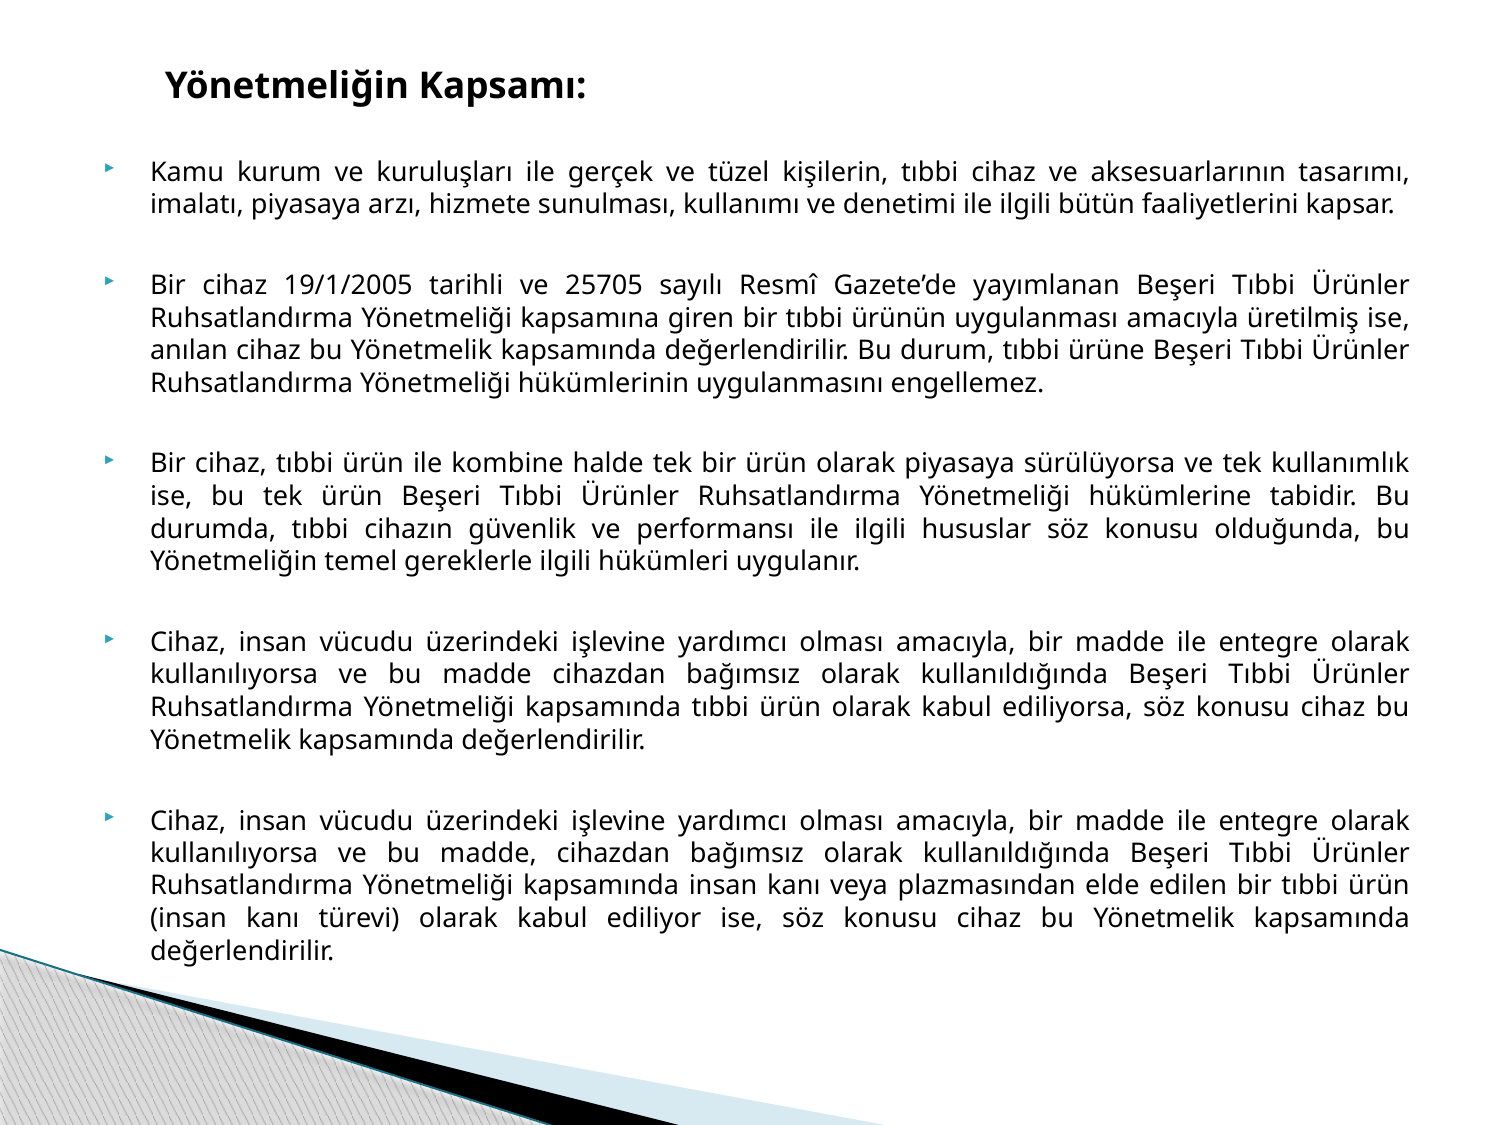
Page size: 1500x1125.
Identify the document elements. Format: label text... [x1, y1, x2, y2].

list Yönetmeliğin Kapsamı: Kamu kurum ve kuruluşları ile gerçek ve tüzel kişilerin, tıbbi cihaz ve aksesuarlarının tasarımı, imalatı, piyasaya arzı, hizmete sunulması, kullanımı ve denetimi ile ilgili bütün faaliyetlerini kapsar. Bir cihaz 19/1/2005 tarihli ve 25705 sayılı Resmî Gazete’de yayımlanan Beşeri Tıbbi Ürünler Ruhsatlandırma Yönetmeliği kapsamına giren bir tıbbi ürünün uygulanması amacıyla üretilmiş ise, anılan cihaz bu Yönetmelik kapsamında değerlendirilir. Bu durum, tıbbi ürüne Beşeri Tıbbi Ürünler Ruhsatlandırma Yönetmeliği hükümlerinin uygulanmasını engellemez. Bir cihaz, tıbbi ürün ile kombine halde tek bir ürün olarak piyasaya sürülüyorsa ve tek kullanımlık ise, bu tek ürün Beşeri Tıbbi Ürünler Ruhsatlandırma Yönetmeliği hükümlerine tabidir. Bu durumda, tıbbi cihazın güvenlik ve performansı ile ilgili hususlar söz konusu olduğunda, bu Yönetmeliğin temel gereklerle ilgili hükümleri uygulanır. Cihaz, insan vücudu üzerindeki işlevine yardımcı olması amacıyla, bir madde ile entegre olarak kullanılıyorsa ve bu madde cihazdan bağımsız olarak kullanıldığında Beşeri Tıbbi Ürünler Ruhsatlandırma Yönetmeliği kapsamında tıbbi ürün olarak kabul ediliyorsa, söz konusu cihaz bu Yönetmelik kapsamında değerlendirilir. Cihaz, insan vücudu üzerindeki işlevine yardımcı olması amacıyla, bir madde ile entegre olarak kullanılıyorsa ve bu madde, cihazdan bağımsız olarak kullanıldığında Beşeri Tıbbi Ürünler Ruhsatlandırma Yönetmeliği kapsamında insan kanı veya plazmasından elde edilen bir tıbbi ürün (insan kanı türevi) olarak kabul ediliyor ise, söz konusu cihaz bu Yönetmelik kapsamında değerlendirilir. [75, 54, 1425, 1000]
